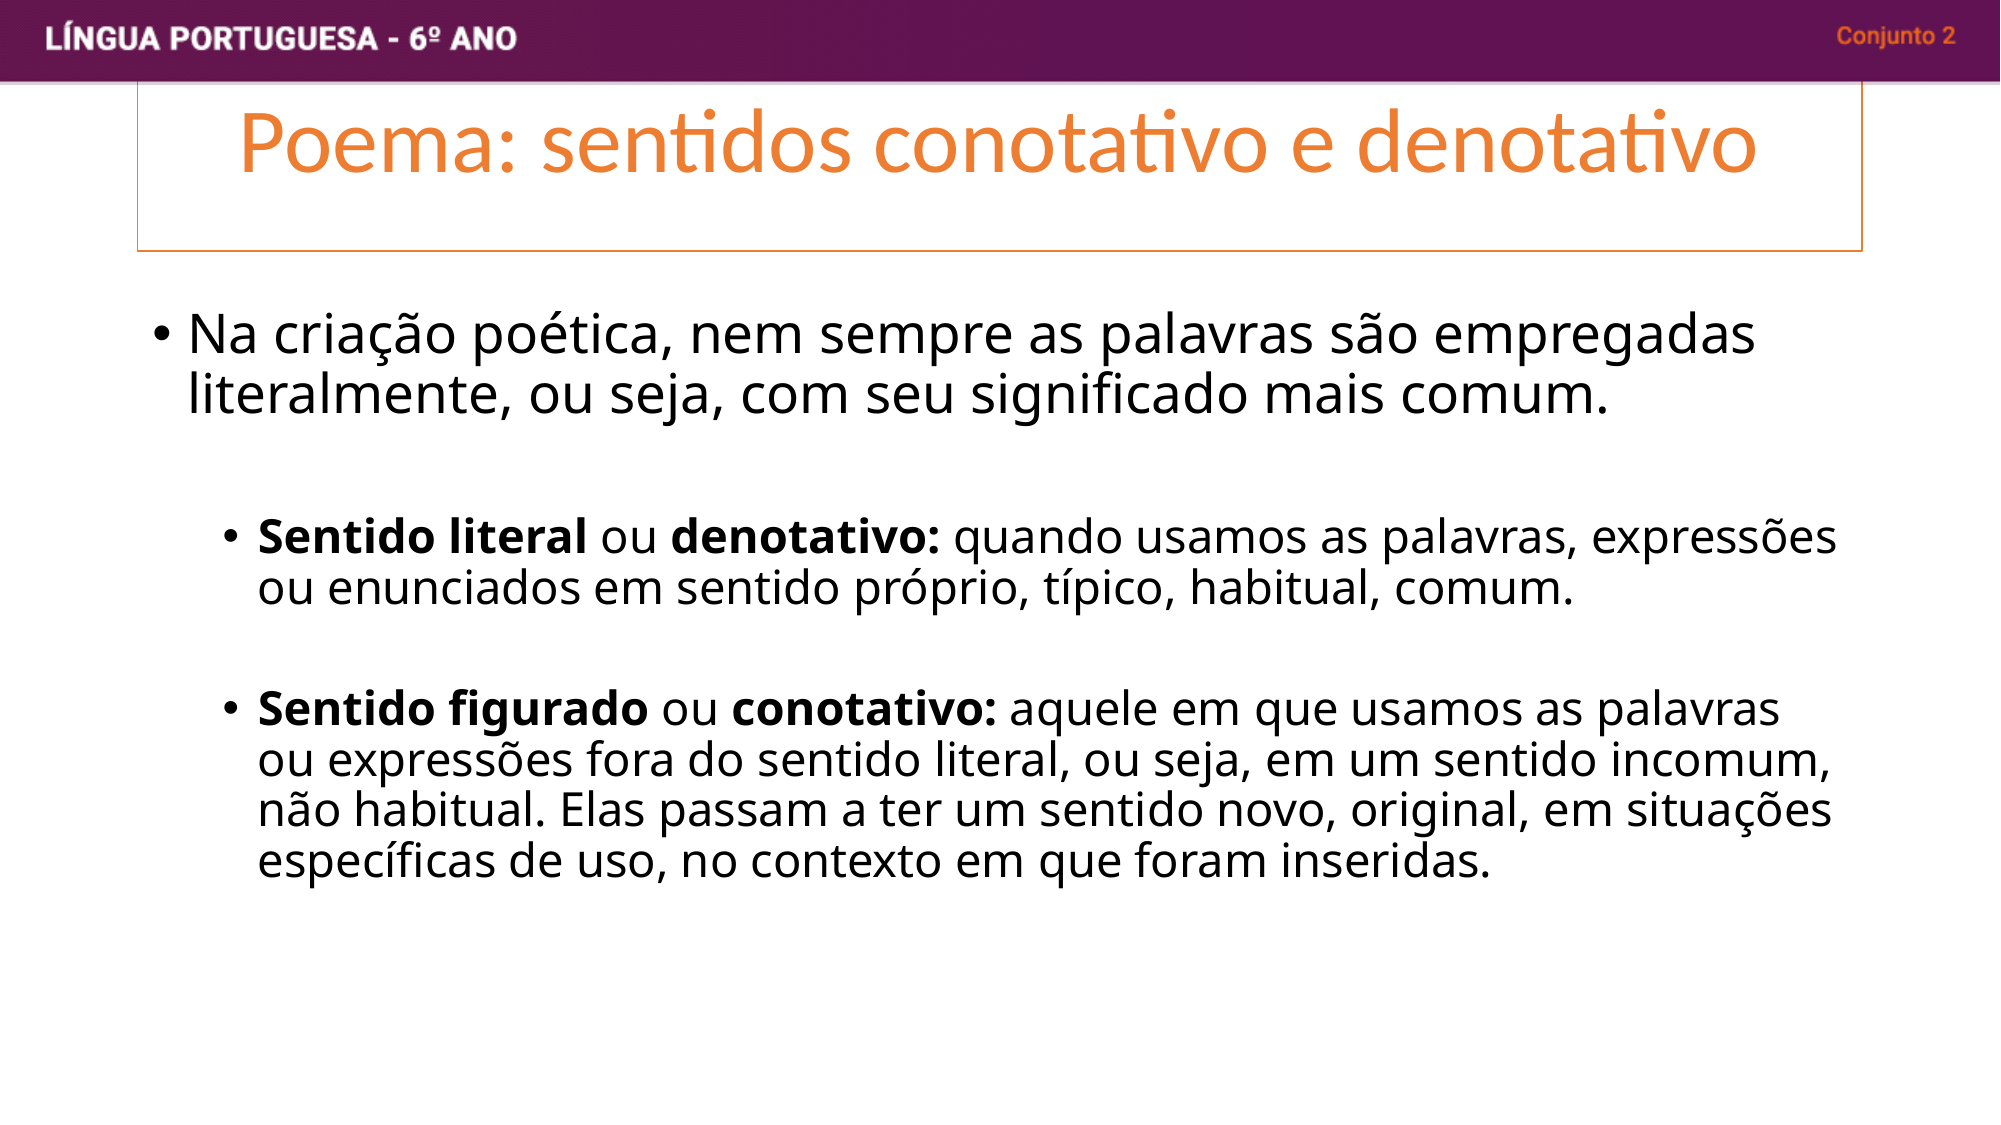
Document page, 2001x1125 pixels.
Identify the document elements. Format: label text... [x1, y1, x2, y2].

text_box Poema: sentidos conotativo e denotativo [137, 86, 1863, 252]
text_box Na criação poética, nem sempre as palavras são empregadas literalmente, ou seja, com seu significado mais comum. Sentido literal ou denotativo: quando usamos as palavras, expressões ou enunciados em sentido próprio, típico, habitual, comum. Sentido figurado ou conotativo: aquele em que usamos as palavras ou expressões fora do sentido literal, ou seja, em um sentido incomum, não habitual. Elas passam a ter um sentido novo, original, em situações específicas de uso, no contexto em que foram inseridas. [137, 299, 1863, 1014]
picture [0, 0, 2000, 86]
